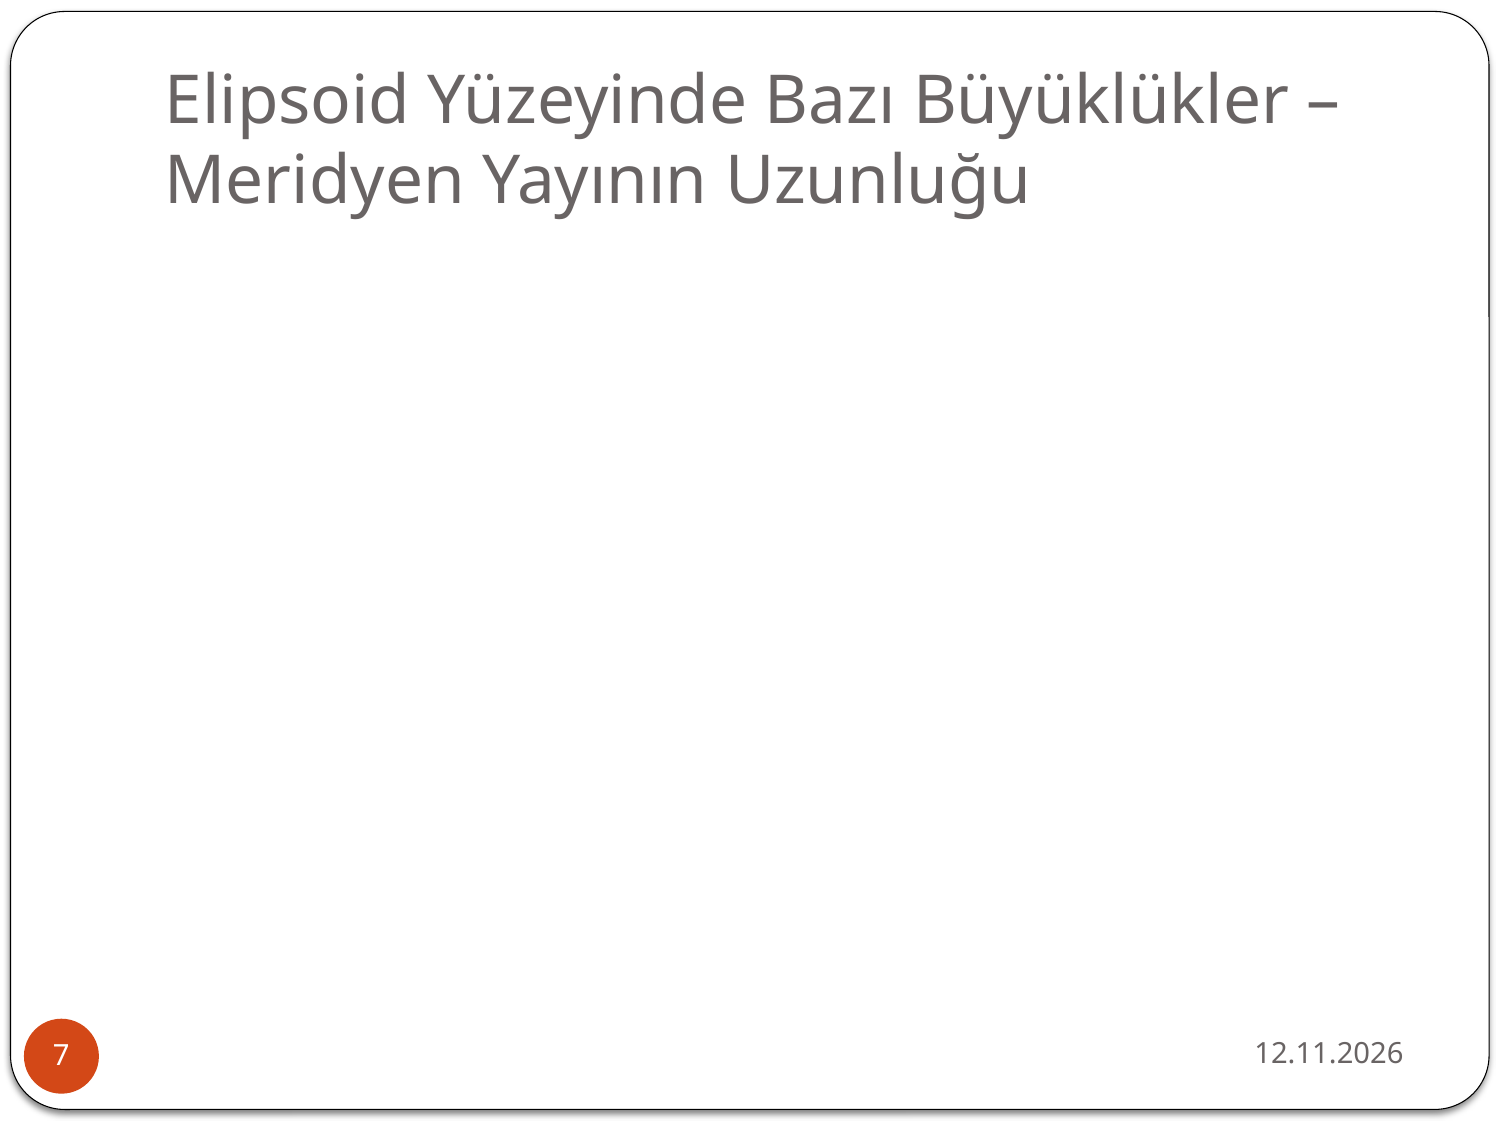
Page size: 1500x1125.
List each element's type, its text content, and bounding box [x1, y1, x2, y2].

slide_number 7 [23, 1018, 99, 1094]
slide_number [1012, 1015, 1419, 1094]
title Elipsoid Yüzeyinde Bazı Büyüklükler – Meridyen Yayının Uzunluğu [150, 45, 1425, 233]
